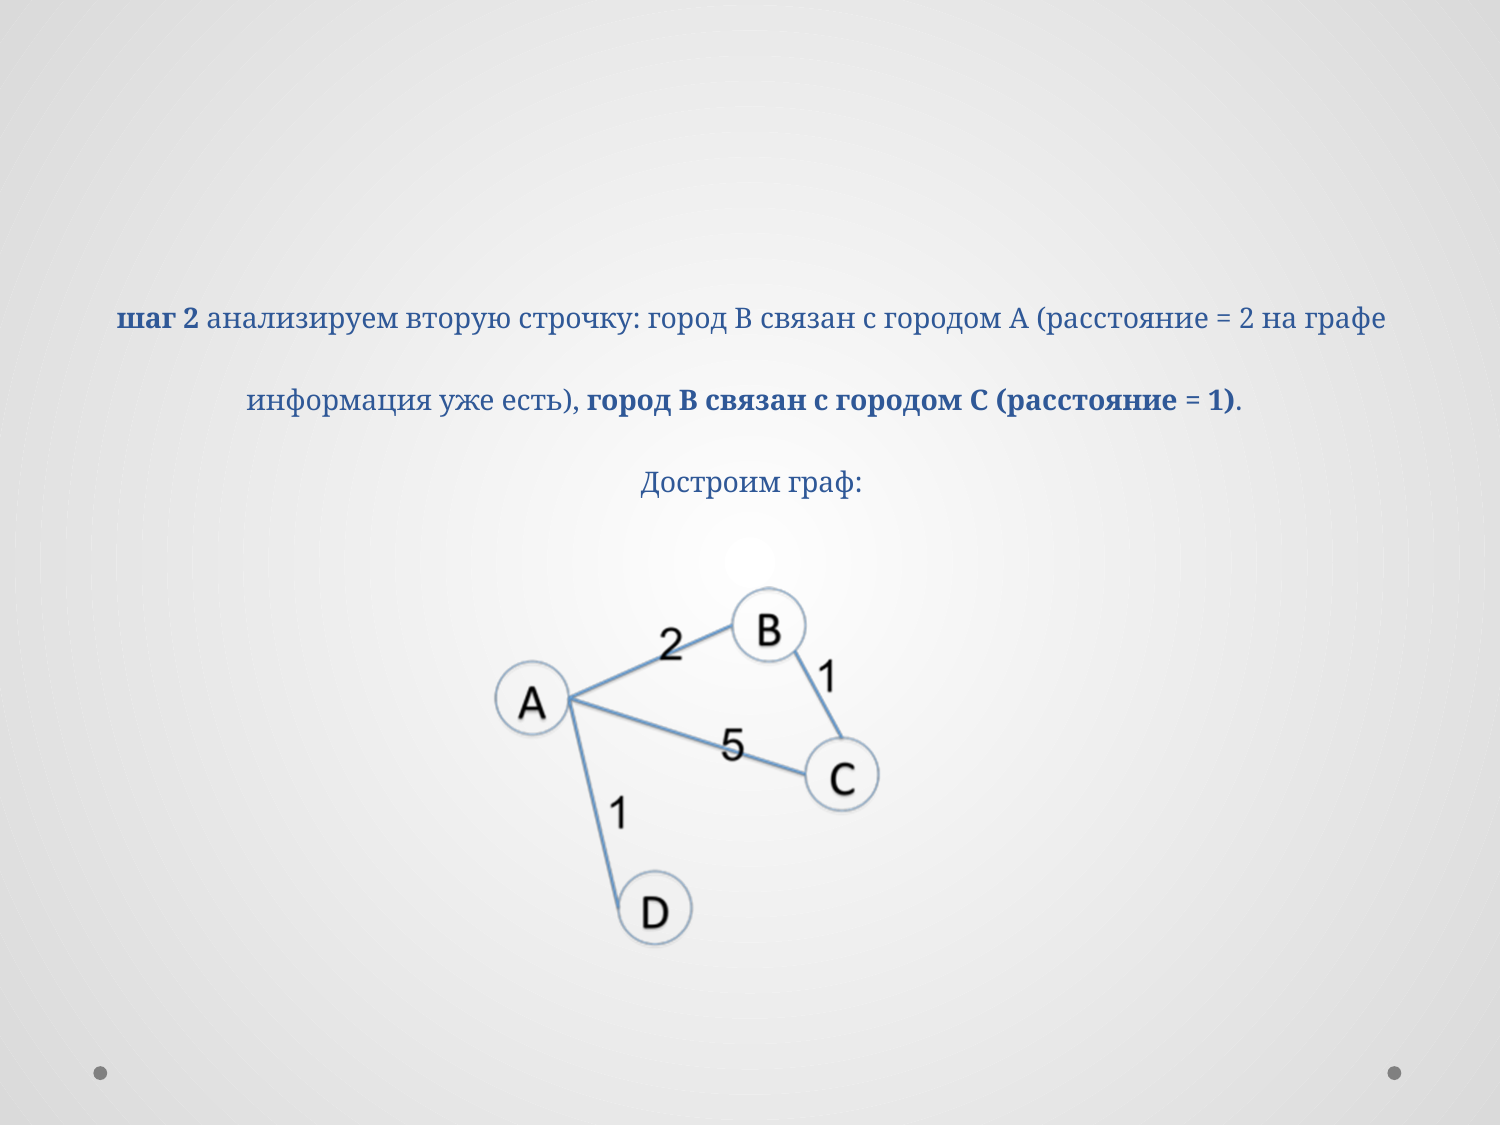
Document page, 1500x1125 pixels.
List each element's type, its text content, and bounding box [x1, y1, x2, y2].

picture [490, 585, 883, 951]
title шаг 2 анализируем вторую строчку: город B связан с городом A (расстояние = 2 на графе информация уже есть), город В связан с городом С (расстояние = 1). Достроим граф: [76, 243, 1427, 506]
